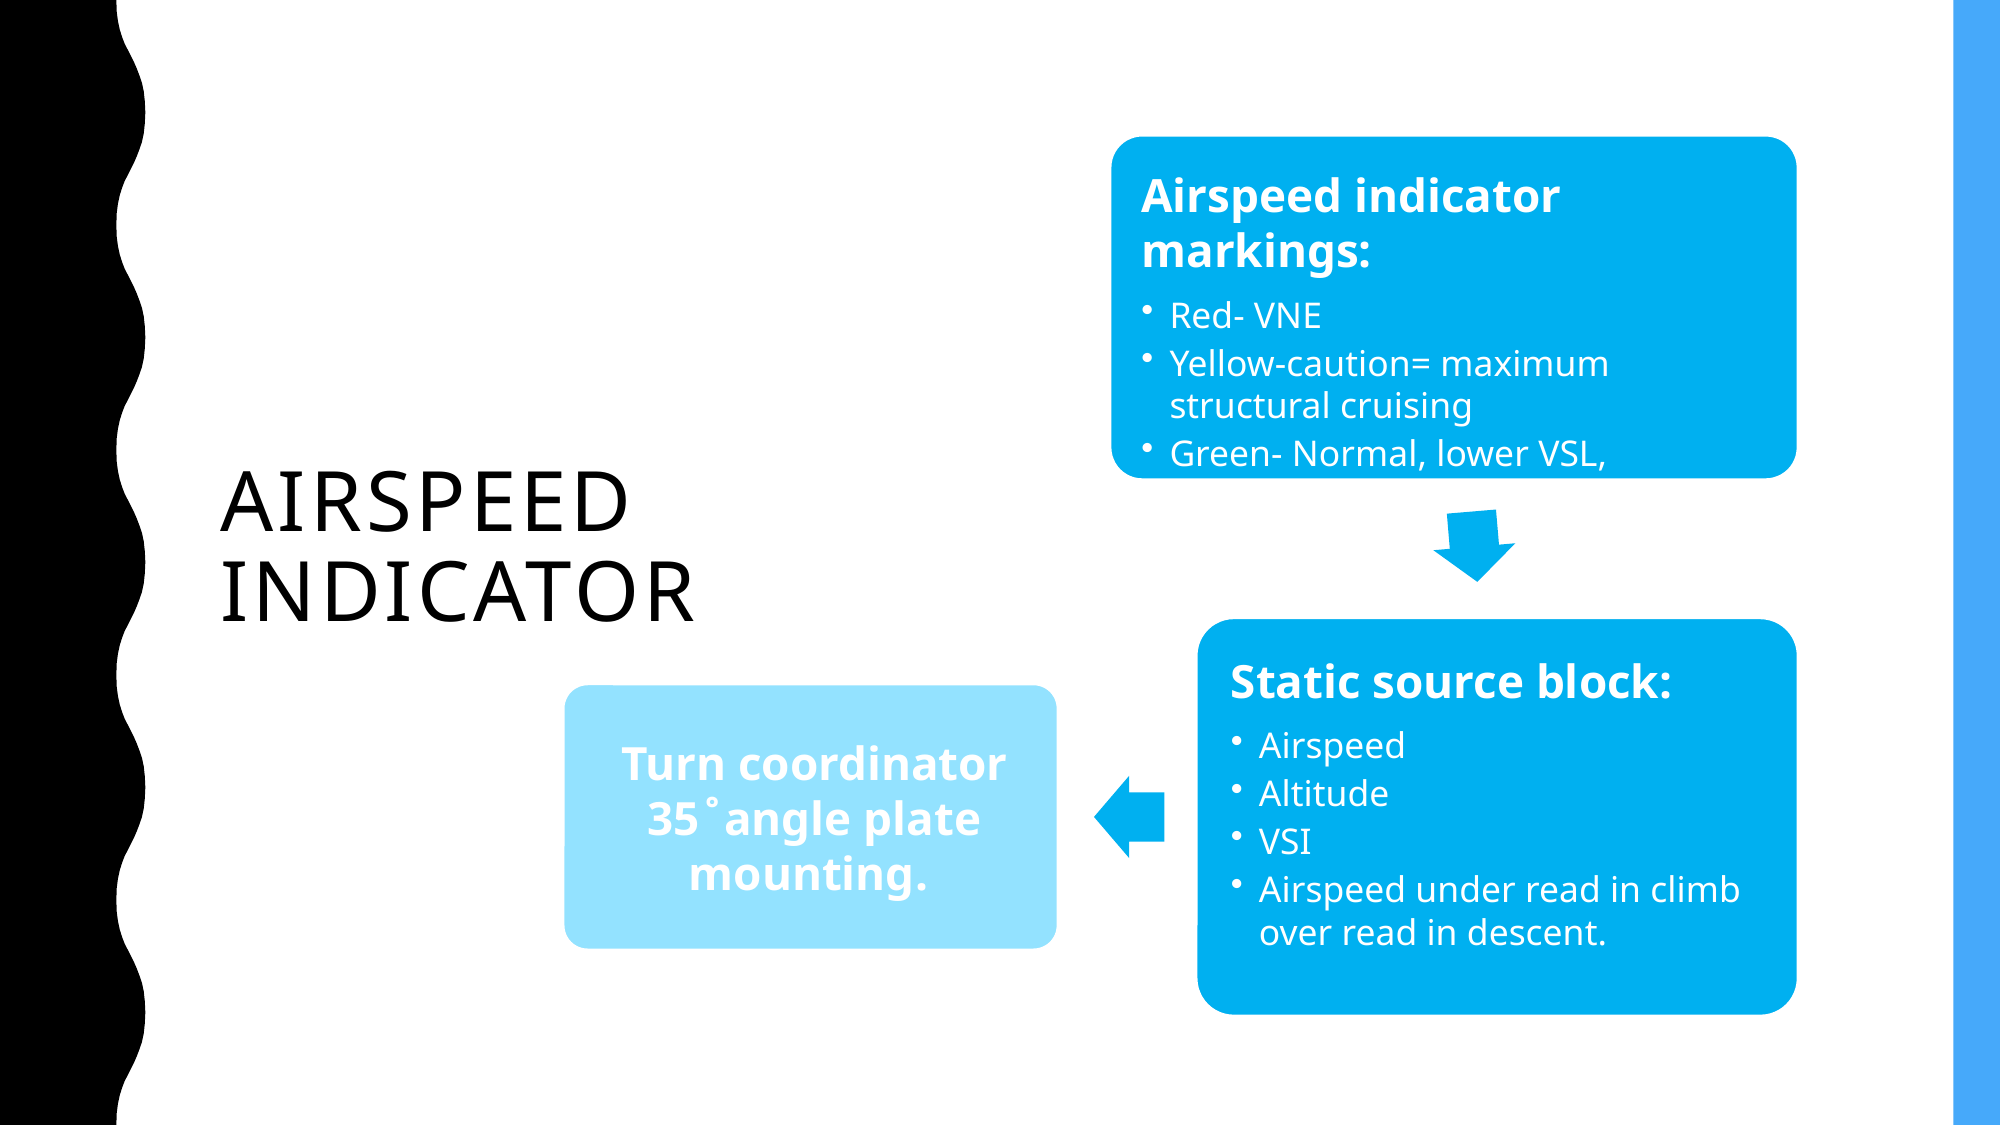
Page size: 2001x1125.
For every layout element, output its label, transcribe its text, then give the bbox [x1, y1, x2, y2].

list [537, 131, 1824, 1020]
title AIRSPEED INDICATOR [205, 105, 761, 993]
